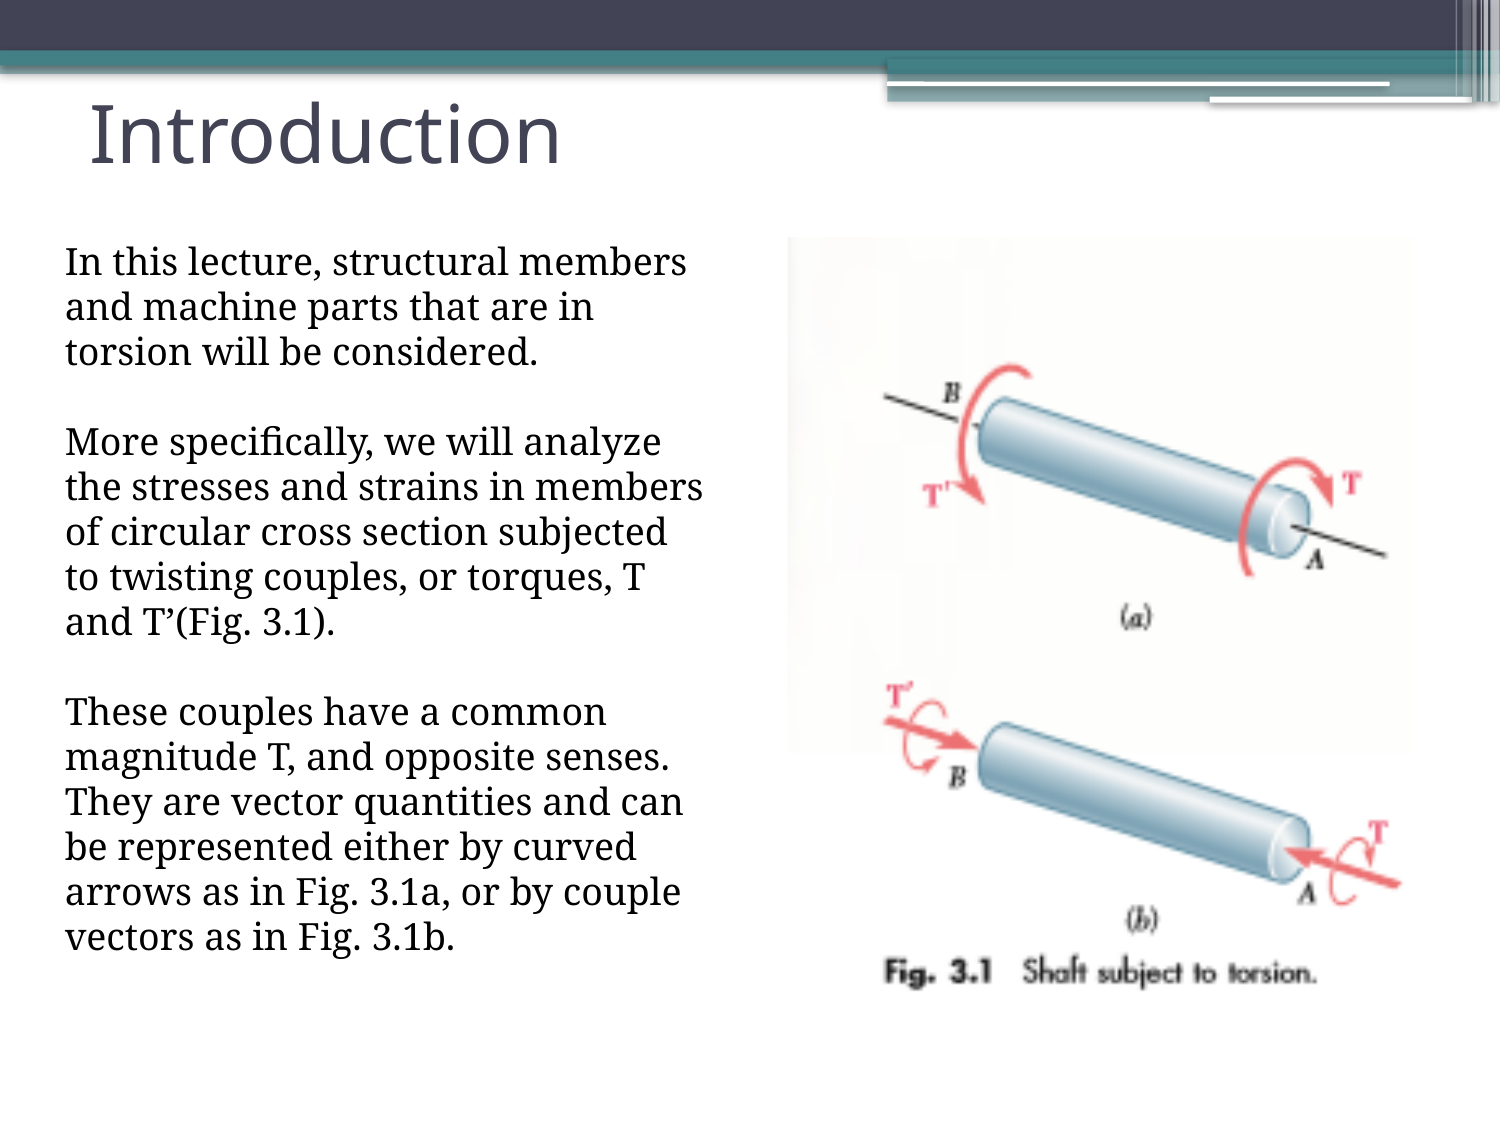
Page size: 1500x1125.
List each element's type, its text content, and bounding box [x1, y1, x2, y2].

title Introduction [75, 75, 1425, 188]
picture [787, 237, 1413, 1026]
text_box In this lecture, structural members and machine parts that are in torsion will be considered. More specifically, we will analyze the stresses and strains in members of circular cross section subjected to twisting couples, or torques, T and T’(Fig. 3.1). These couples have a common magnitude T, and opposite senses. They are vector quantities and can be represented either by curved arrows as in Fig. 3.1a, or by couple vectors as in Fig. 3.1b. [49, 230, 725, 965]
